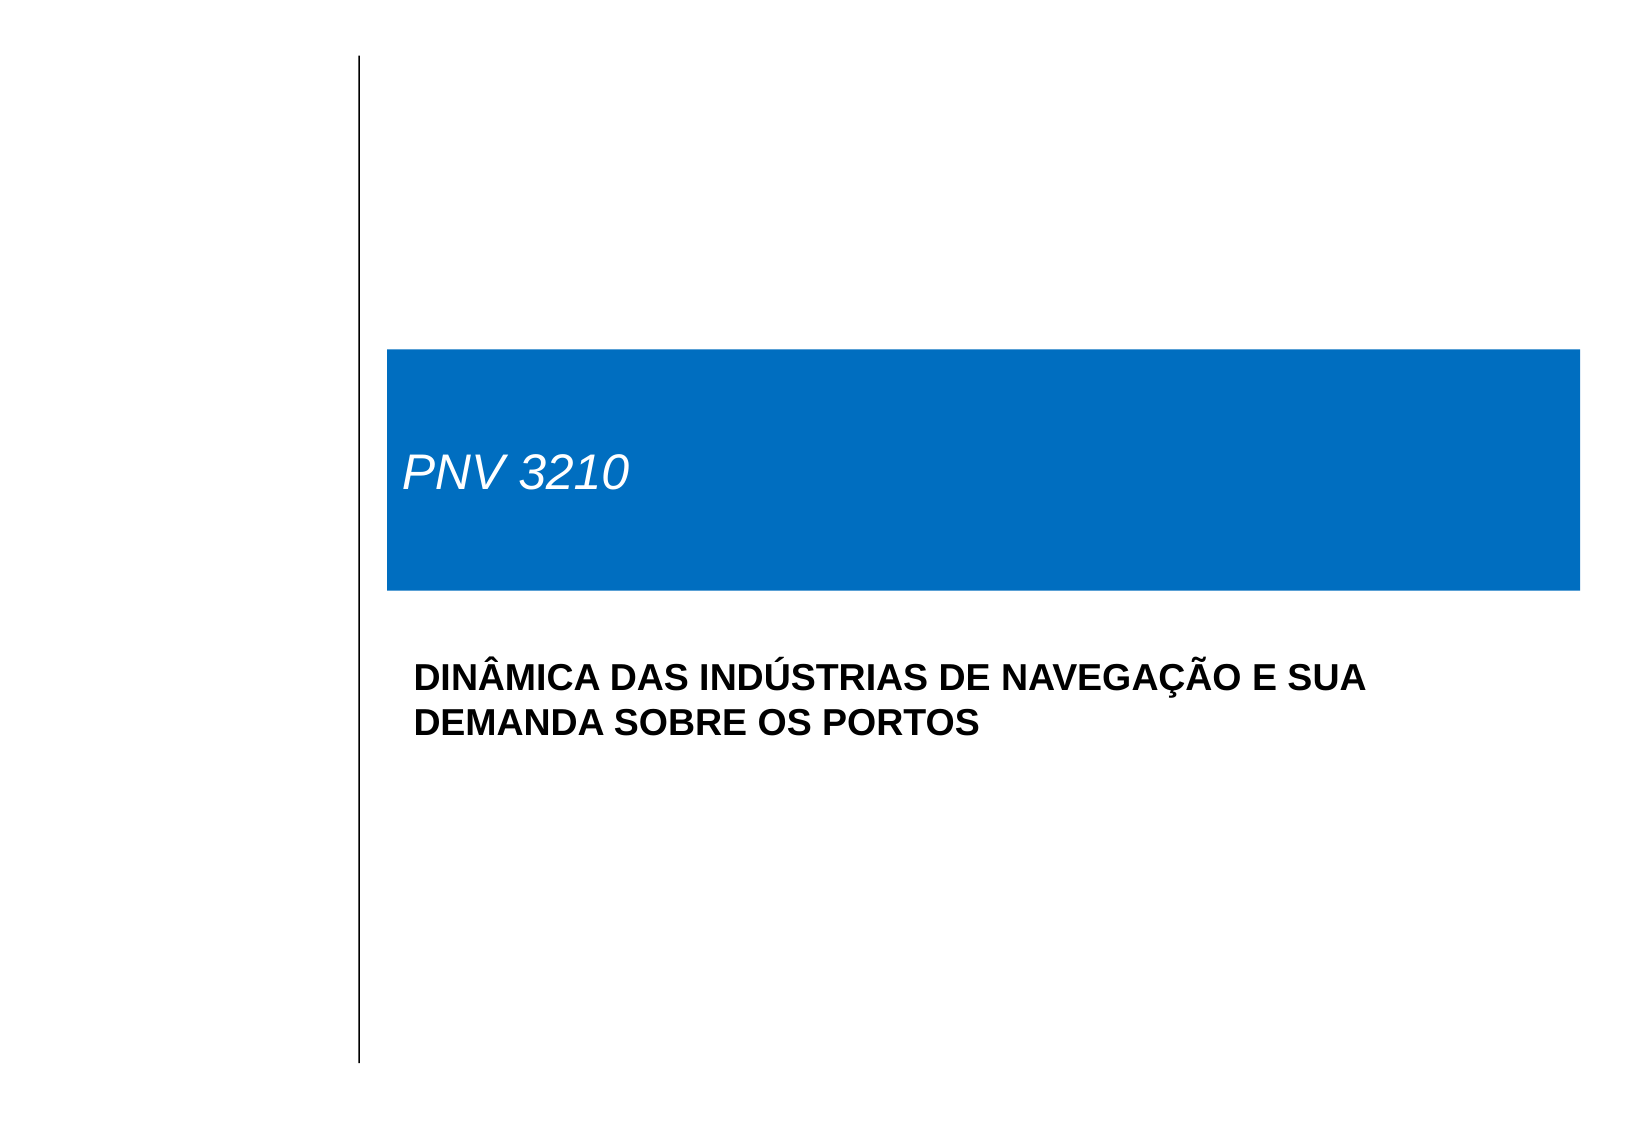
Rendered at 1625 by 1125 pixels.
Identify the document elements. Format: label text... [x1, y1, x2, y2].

title PNV 3210 [387, 349, 1581, 591]
text_box DINÂMICA DAS INDÚSTRIAS DE NAVEGAÇÃO E SUA DEMANDA SOBRE OS PORTOS [398, 645, 1581, 795]
